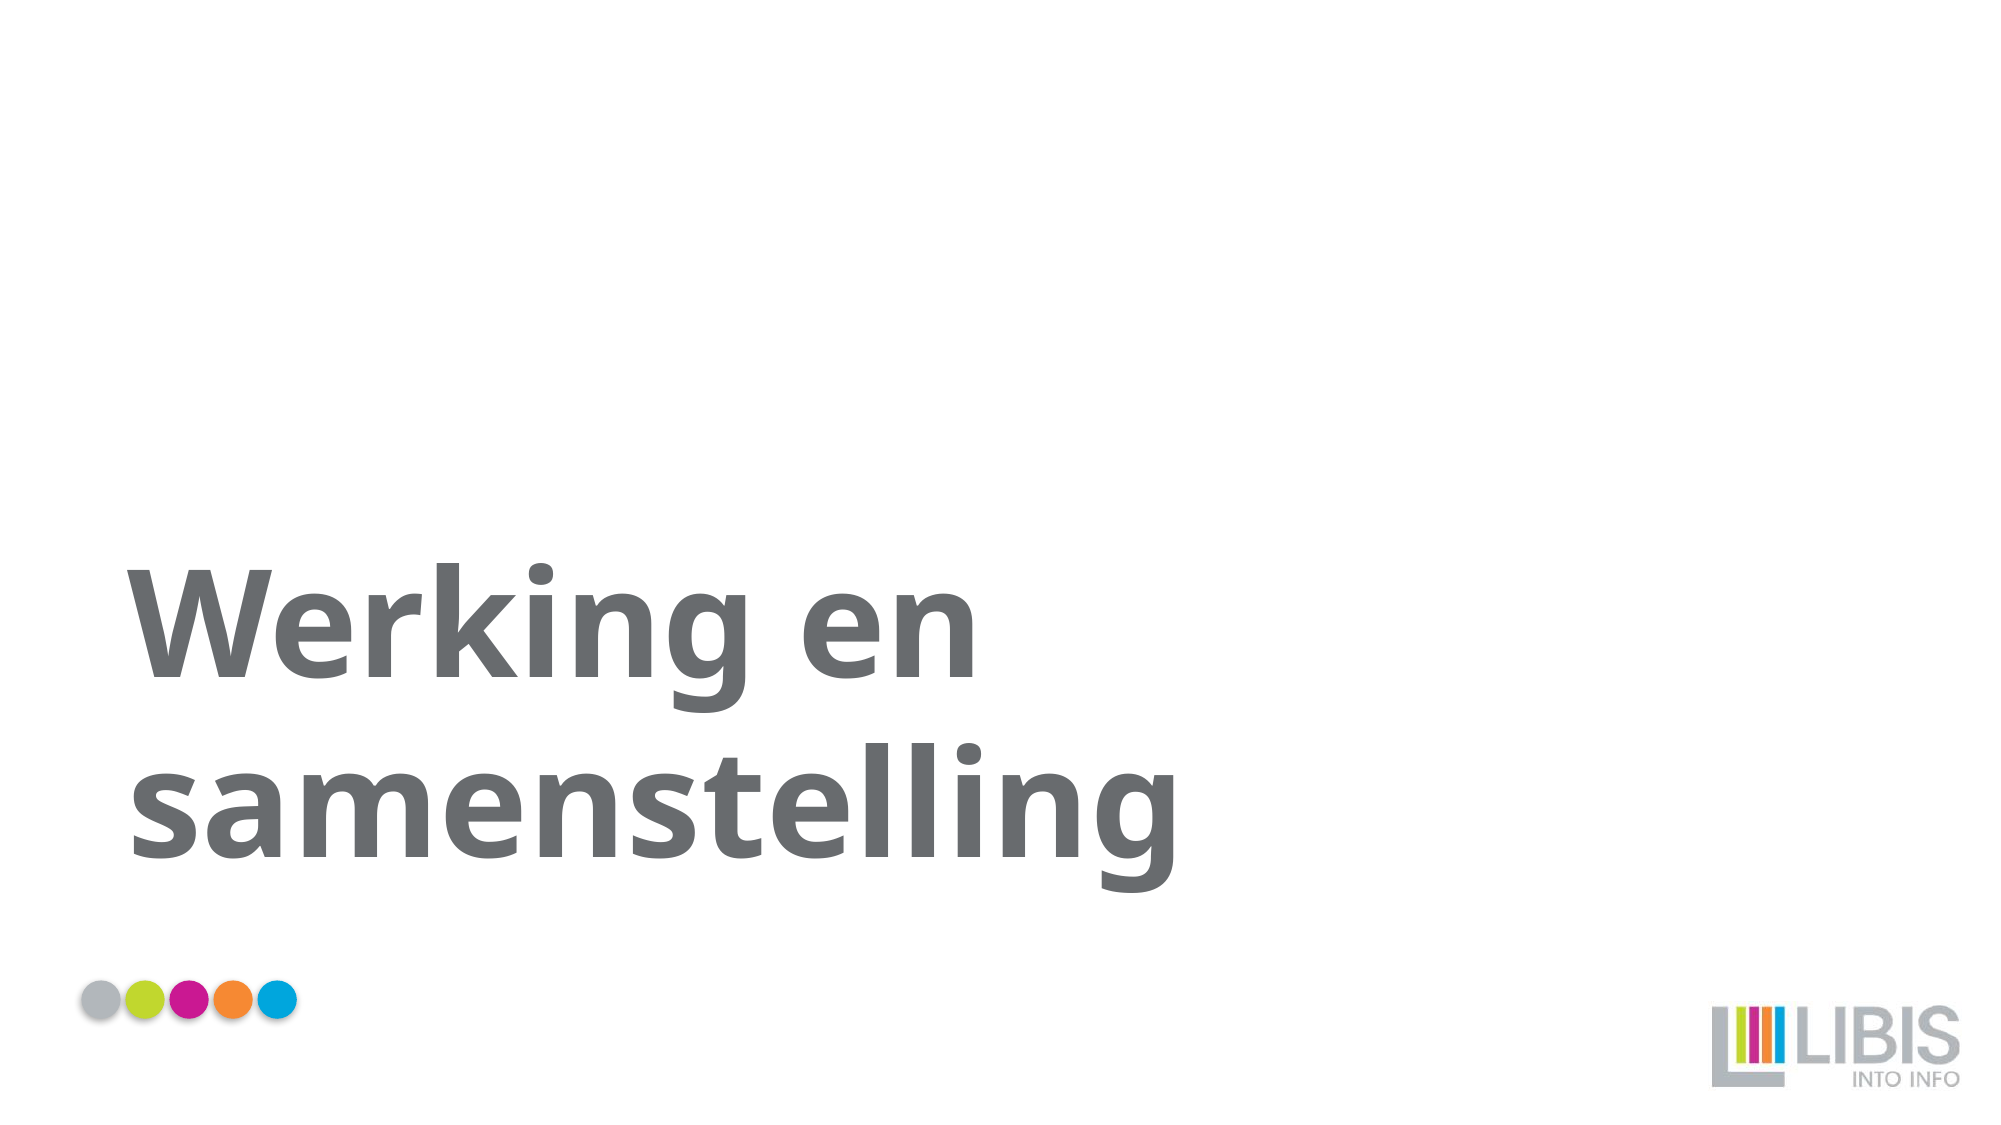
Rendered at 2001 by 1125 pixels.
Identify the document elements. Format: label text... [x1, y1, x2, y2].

title Werking en samenstelling [112, 698, 1963, 895]
picture [1708, 1001, 1962, 1091]
picture [0, 0, 2001, 676]
